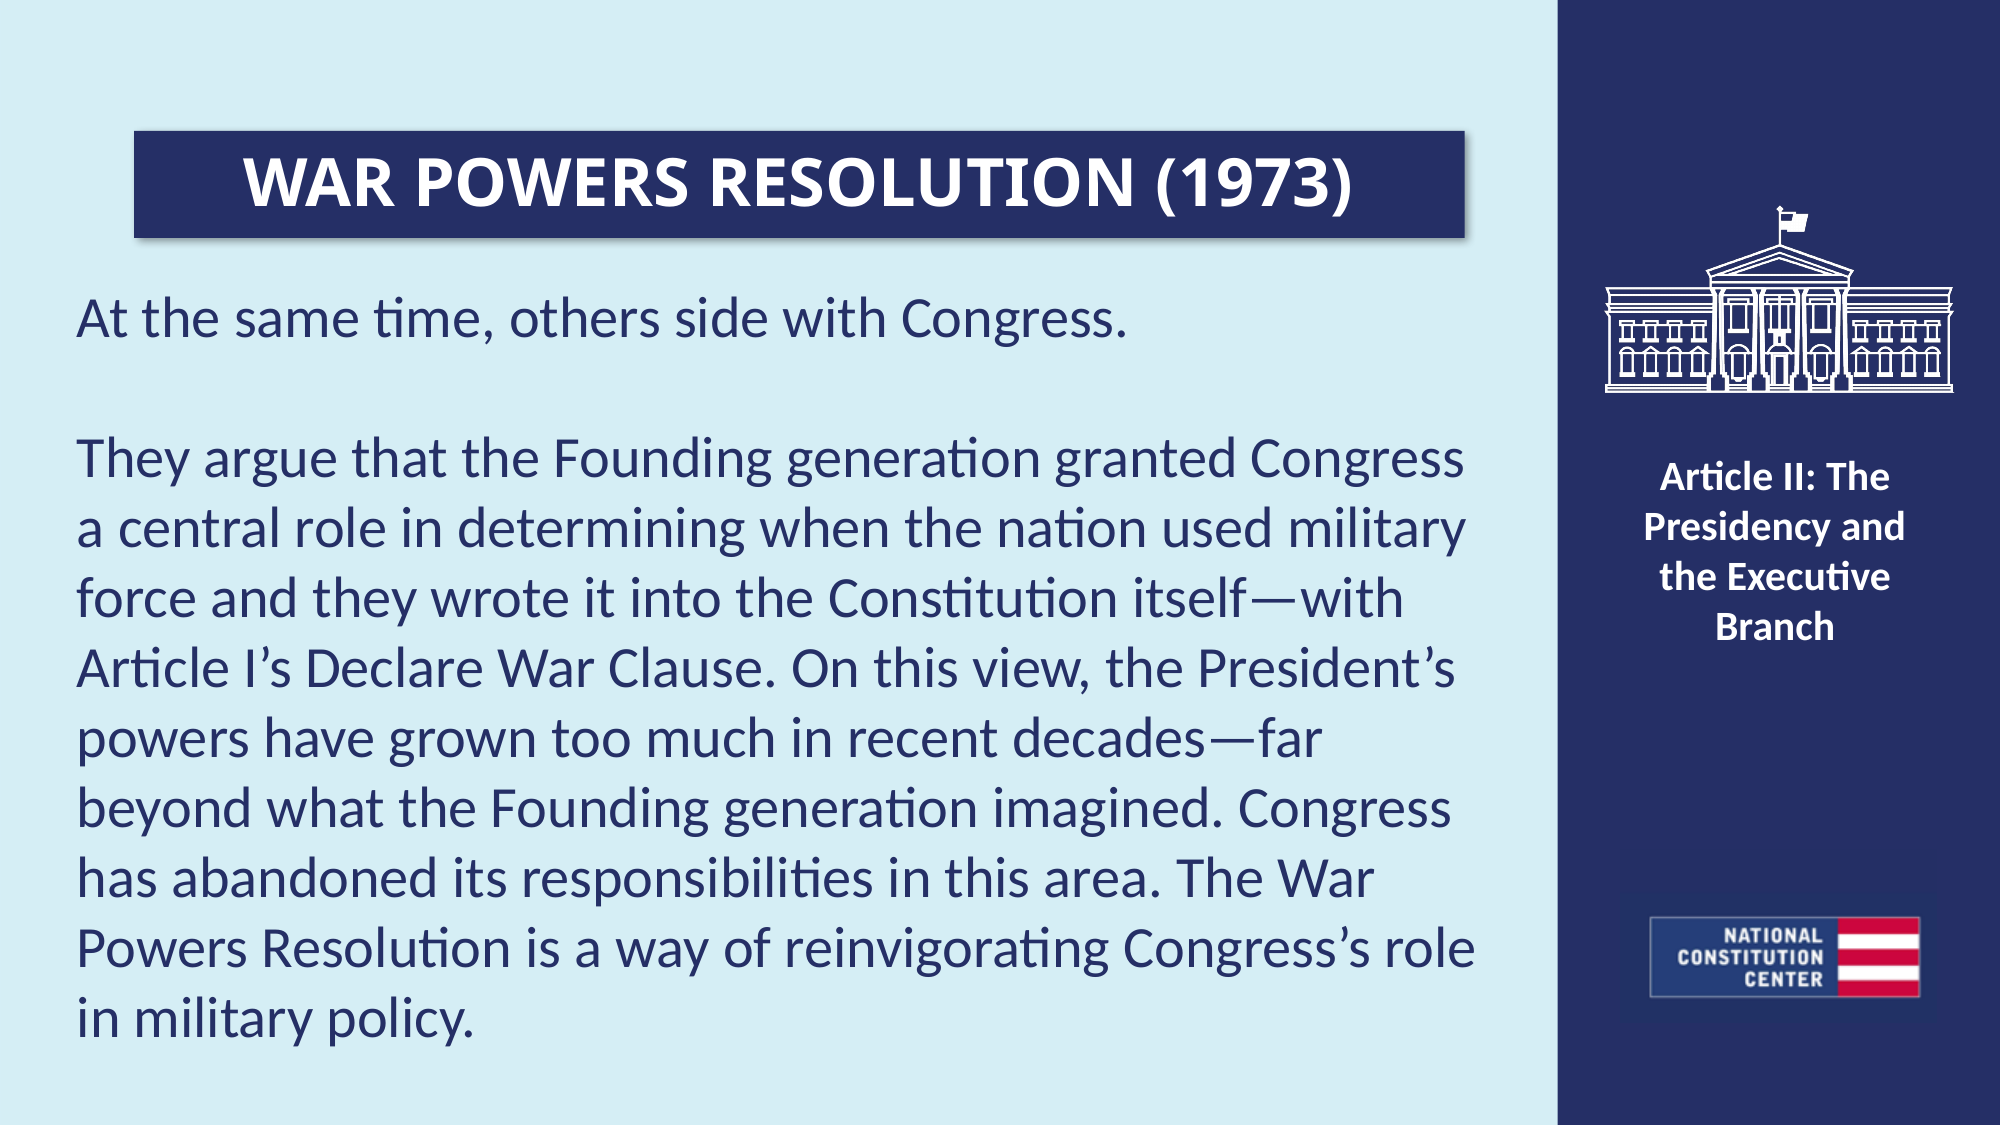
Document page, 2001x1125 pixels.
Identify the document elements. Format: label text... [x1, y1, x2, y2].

picture [1587, 107, 1971, 491]
picture [0, 0, 1557, 1125]
text_box WAR POWERS RESOLUTION (1973) [134, 130, 1465, 238]
picture [1620, 849, 1937, 1023]
text_box At the same time, others side with Congress. They argue that the Founding generation granted Congress a central role in determining when the nation used military force and they wrote it into the Constitution itself—with Article I’s Declare War Clause. On this view, the President’s powers have grown too much in recent decades—far beyond what the Founding generation imagined. Congress has abandoned its responsibilities in this area. The War Powers Resolution is a way of reinvigorating Congress’s role in military policy. [61, 271, 1522, 1065]
